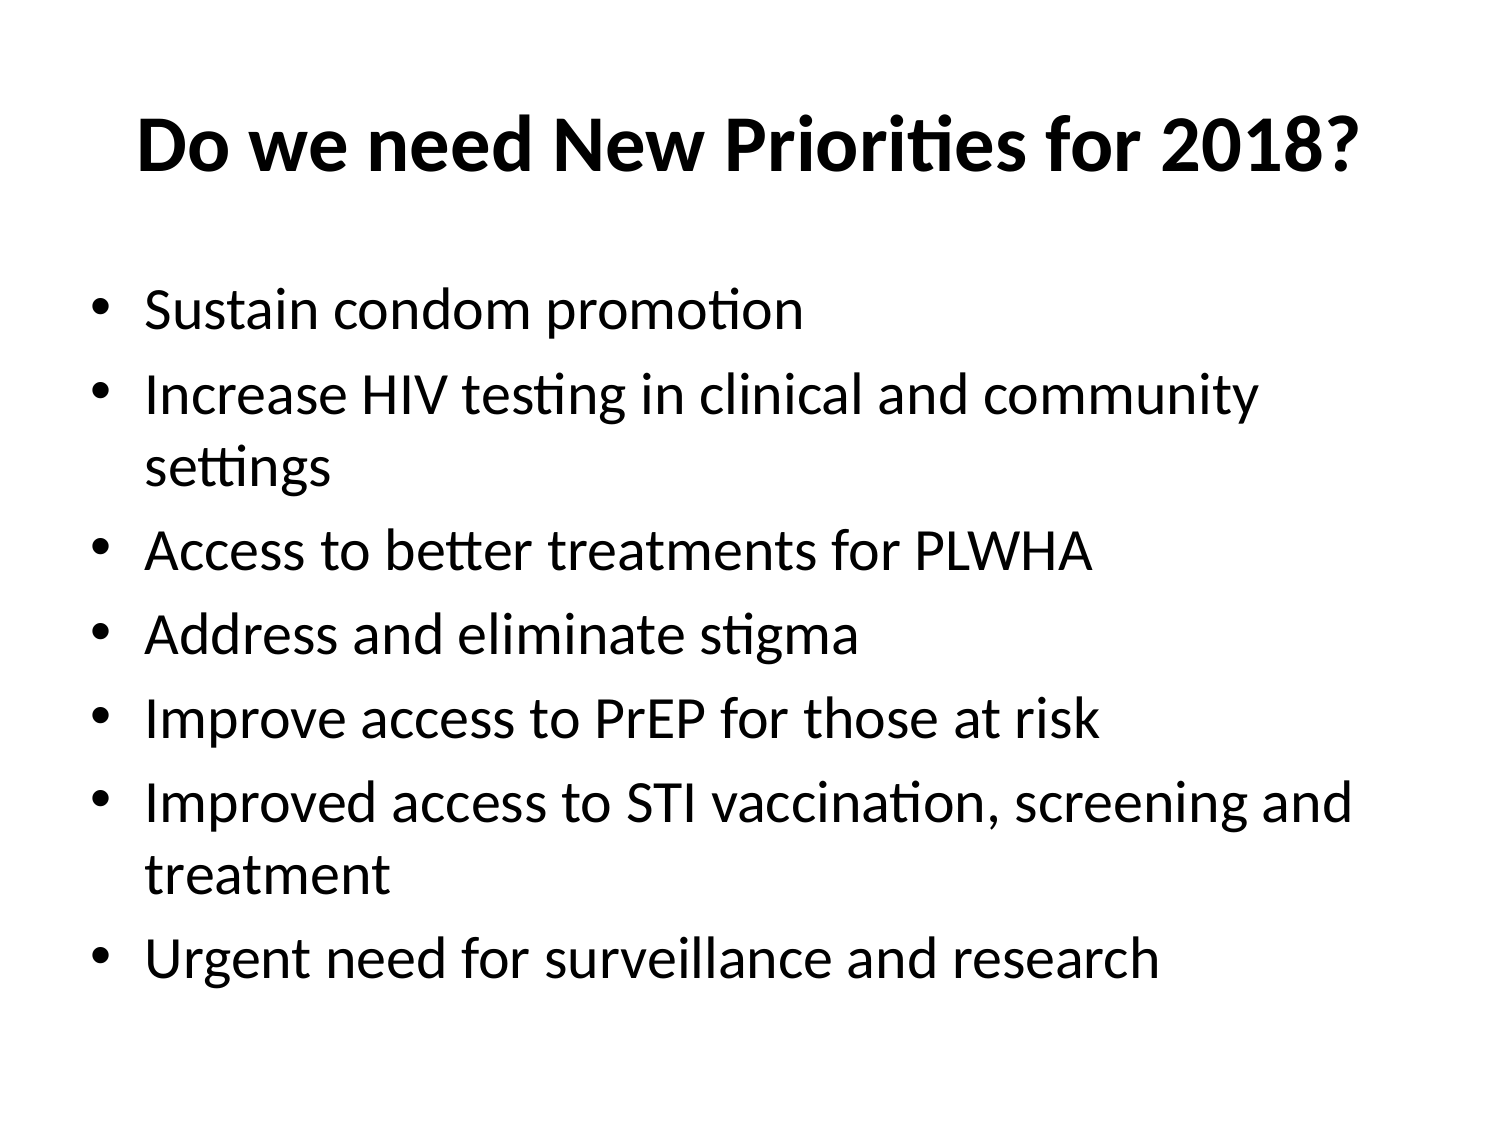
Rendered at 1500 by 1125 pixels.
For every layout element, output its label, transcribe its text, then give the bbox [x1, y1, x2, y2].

list Sustain condom promotion Increase HIV testing in clinical and community settings Access to better treatments for PLWHA Address and eliminate stigma Improve access to PrEP for those at risk Improved access to STI vaccination, screening and treatment Urgent need for surveillance and research [75, 262, 1425, 1005]
title Do we need New Priorities for 2018? [75, 45, 1425, 233]
